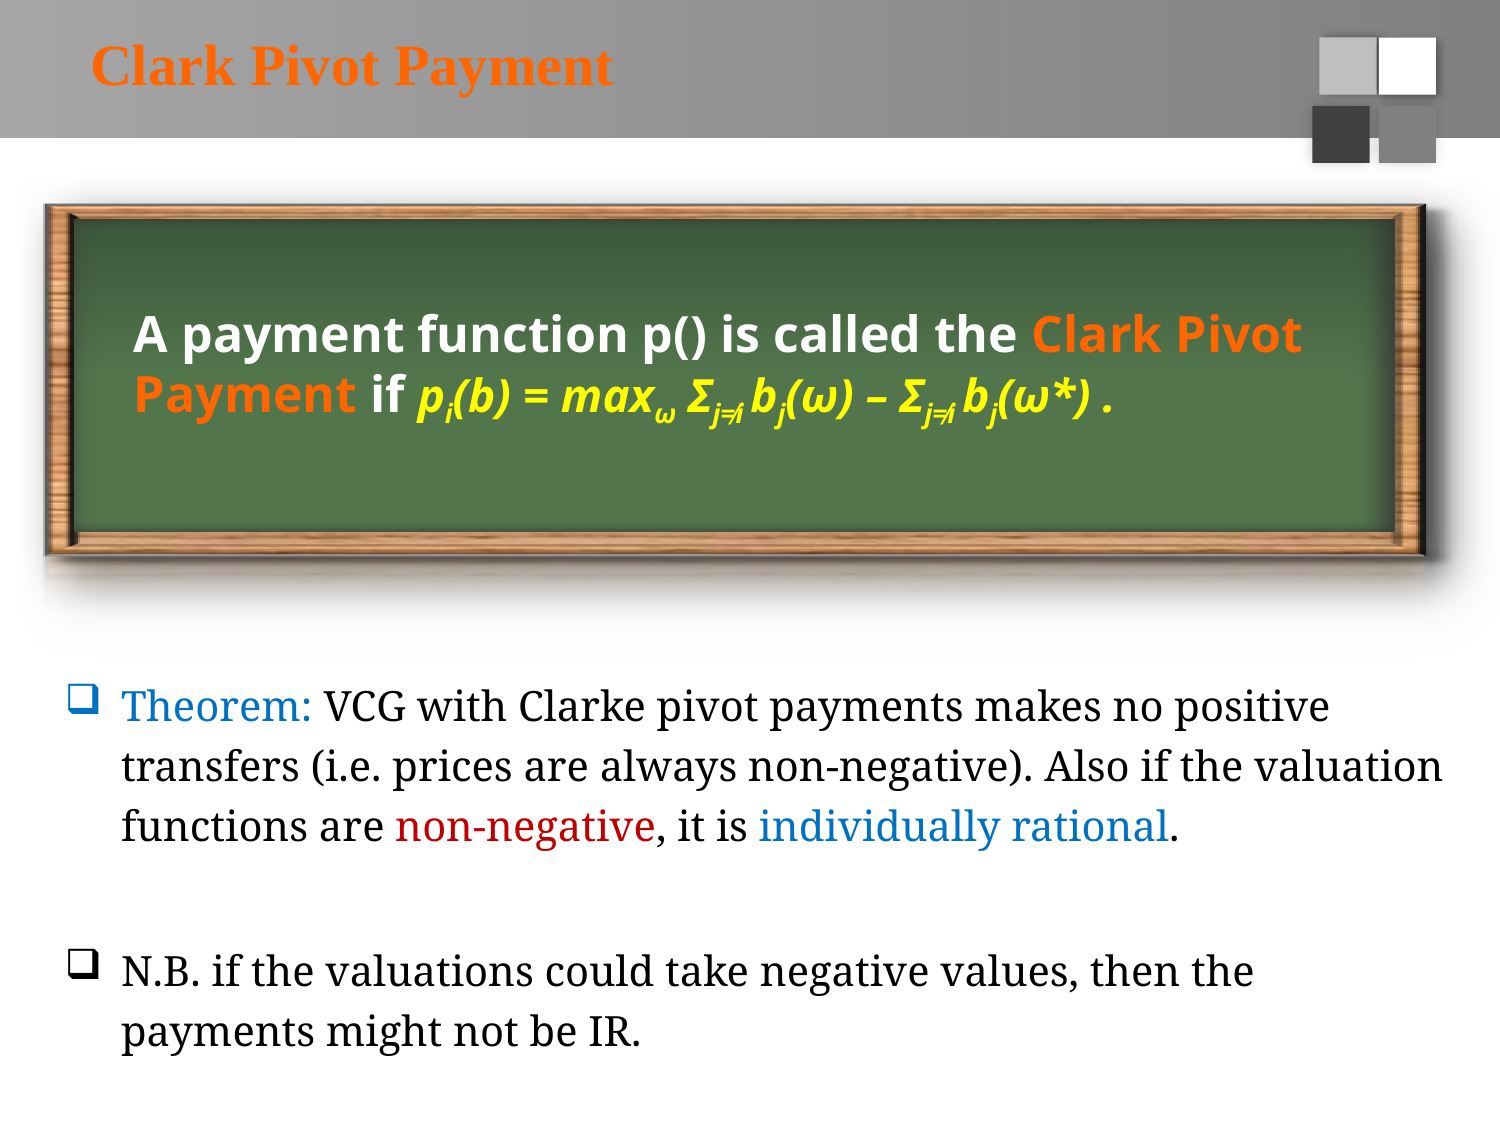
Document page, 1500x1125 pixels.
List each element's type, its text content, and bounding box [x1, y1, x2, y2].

picture [31, 199, 1470, 913]
text_box Theorem: VCG with Clarke pivot payments makes no positive transfers (i.e. prices are always non-negative). Also if the valuation functions are non-negative, it is individually rational. N.B. if the valuations could take negative values, then the payments might not be IR. [49, 921, 1470, 1063]
title Clark Pivot Payment [75, 0, 1339, 125]
